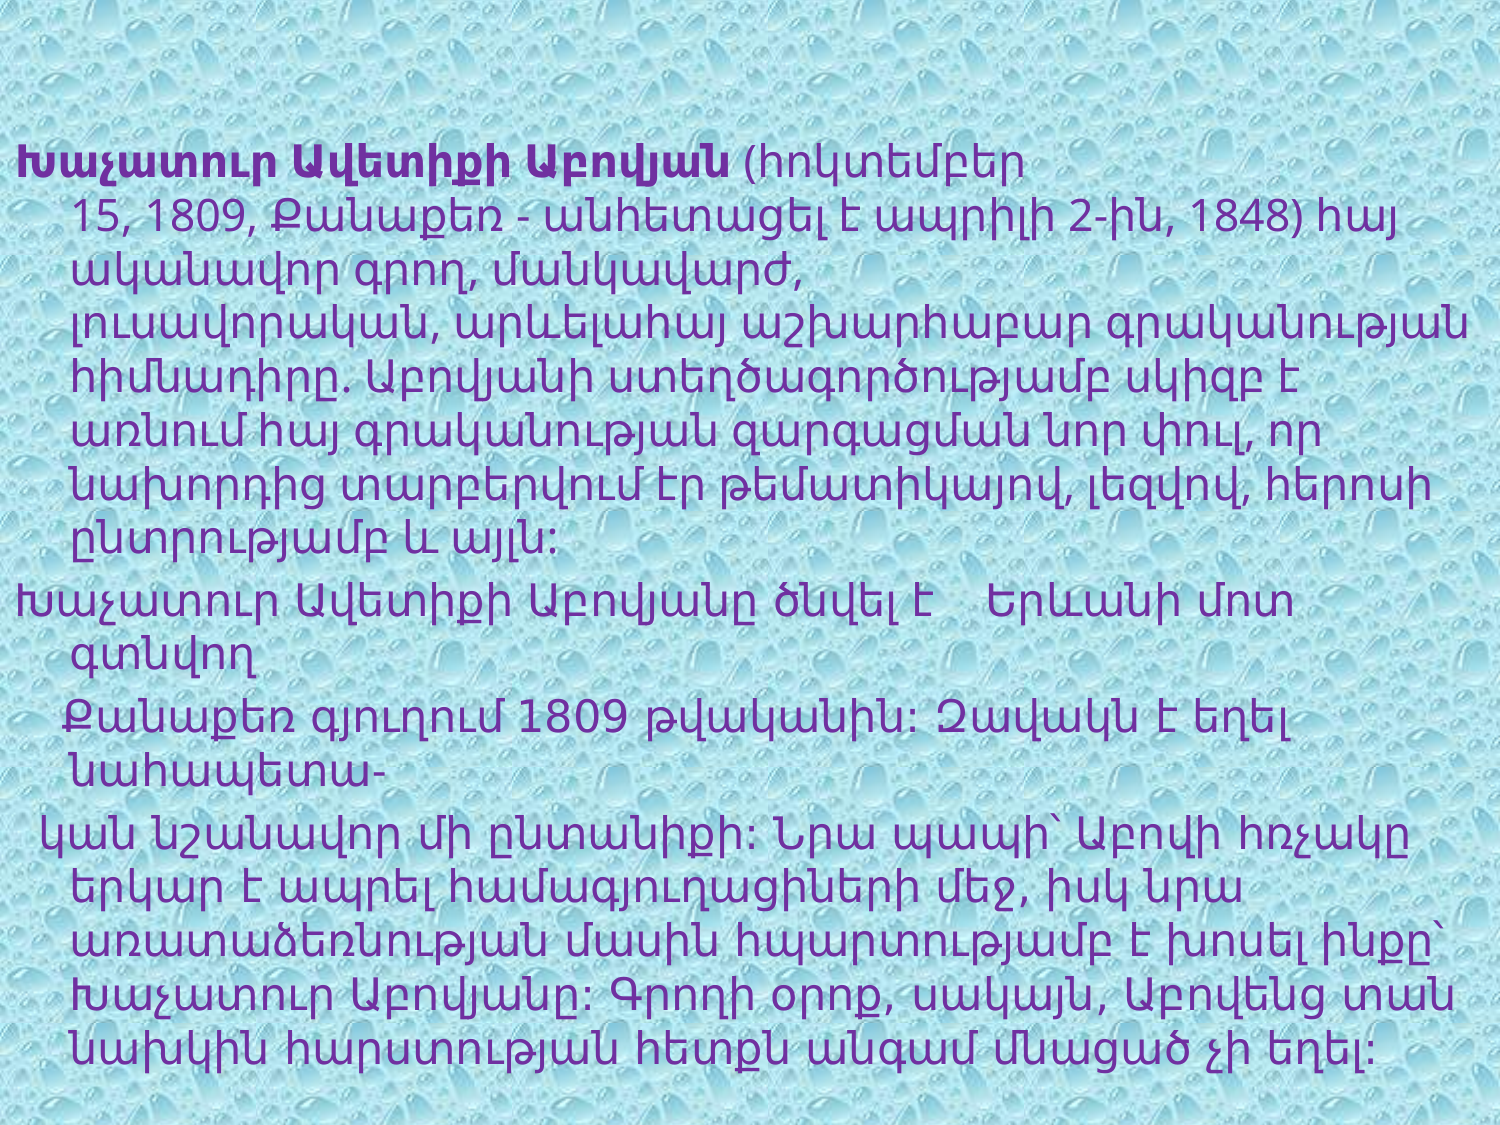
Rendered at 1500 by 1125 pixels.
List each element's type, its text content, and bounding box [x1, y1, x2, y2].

list Խաչատուր Ավետիքի Աբովյան (հոկտեմբեր 15, 1809, Քանաքեռ - անհետացել է ապրիլի 2-ին, 1848) հայ ականավոր գրող, մանկավարժ, լուսավորական, արևելահայ աշխարհաբար գրականության հիմնադիրը. Աբովյանի ստեղծագործությամբ սկիզբ է առնում հայ գրականության զարգացման նոր փուլ, որ նախորդից տարբերվում էր թեմատիկայով, լեզվով, հերոսի ընտրությամբ և այլն: Խաչատուր Ավետիքի Աբովյանը ծնվել է Երևանի մոտ գտնվող Քանաքեռ գյուղում 1809 թվականին: Զավակն է եղել նահապետա- կան նշանավոր մի ընտանիքի: Նրա պապի՝ Աբովի հռչակը երկար է ապրել համագյուղացիների մեջ, իսկ նրա առատաձեռնության մասին հպարտությամբ է խոսել ինքը՝ Խաչատուր Աբովյանը: Գրողի օրոք, սակայն, Աբովենց տան նախկին հարստության հետքն անգամ մնացած չի եղել: [0, 0, 1500, 1125]
